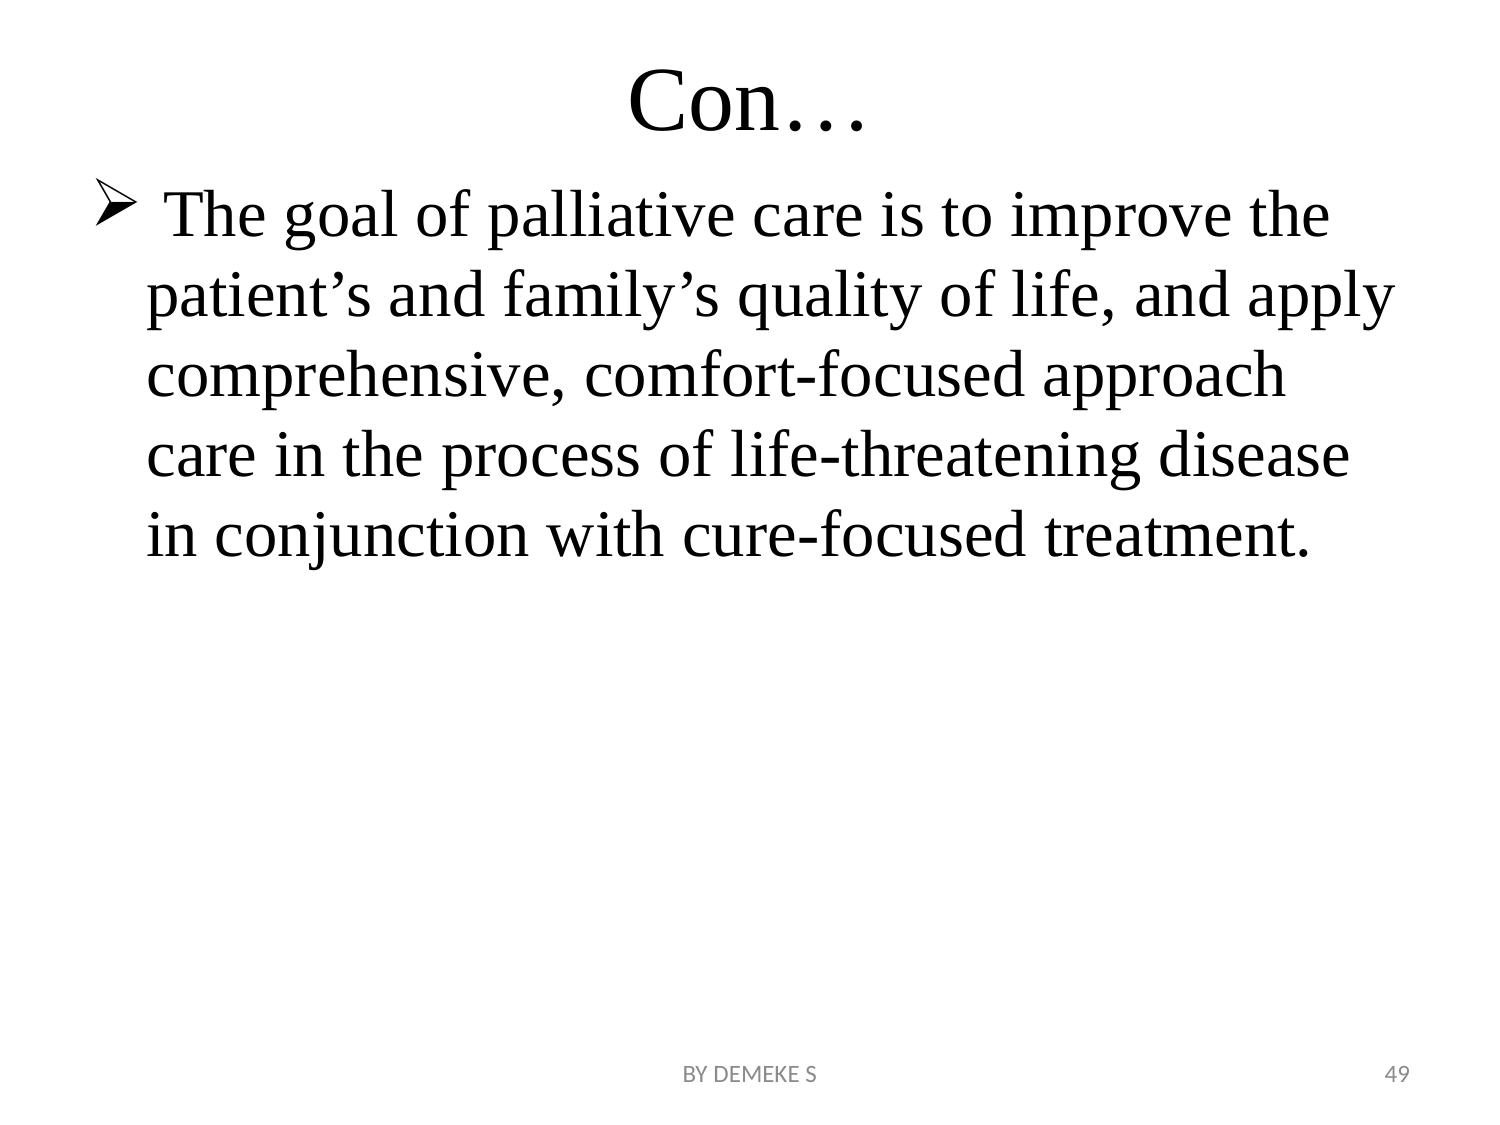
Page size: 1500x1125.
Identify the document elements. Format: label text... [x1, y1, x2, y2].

list The goal of palliative care is to improve the patient’s and family’s quality of life, and apply comprehensive, comfort-focused approach care in the process of life-threatening disease in conjunction with cure-focused treatment. [75, 162, 1425, 1005]
footer BY DEMEKE S [512, 1042, 988, 1103]
title Con… [75, 0, 1425, 162]
slide_number 49 [1074, 1042, 1425, 1103]
